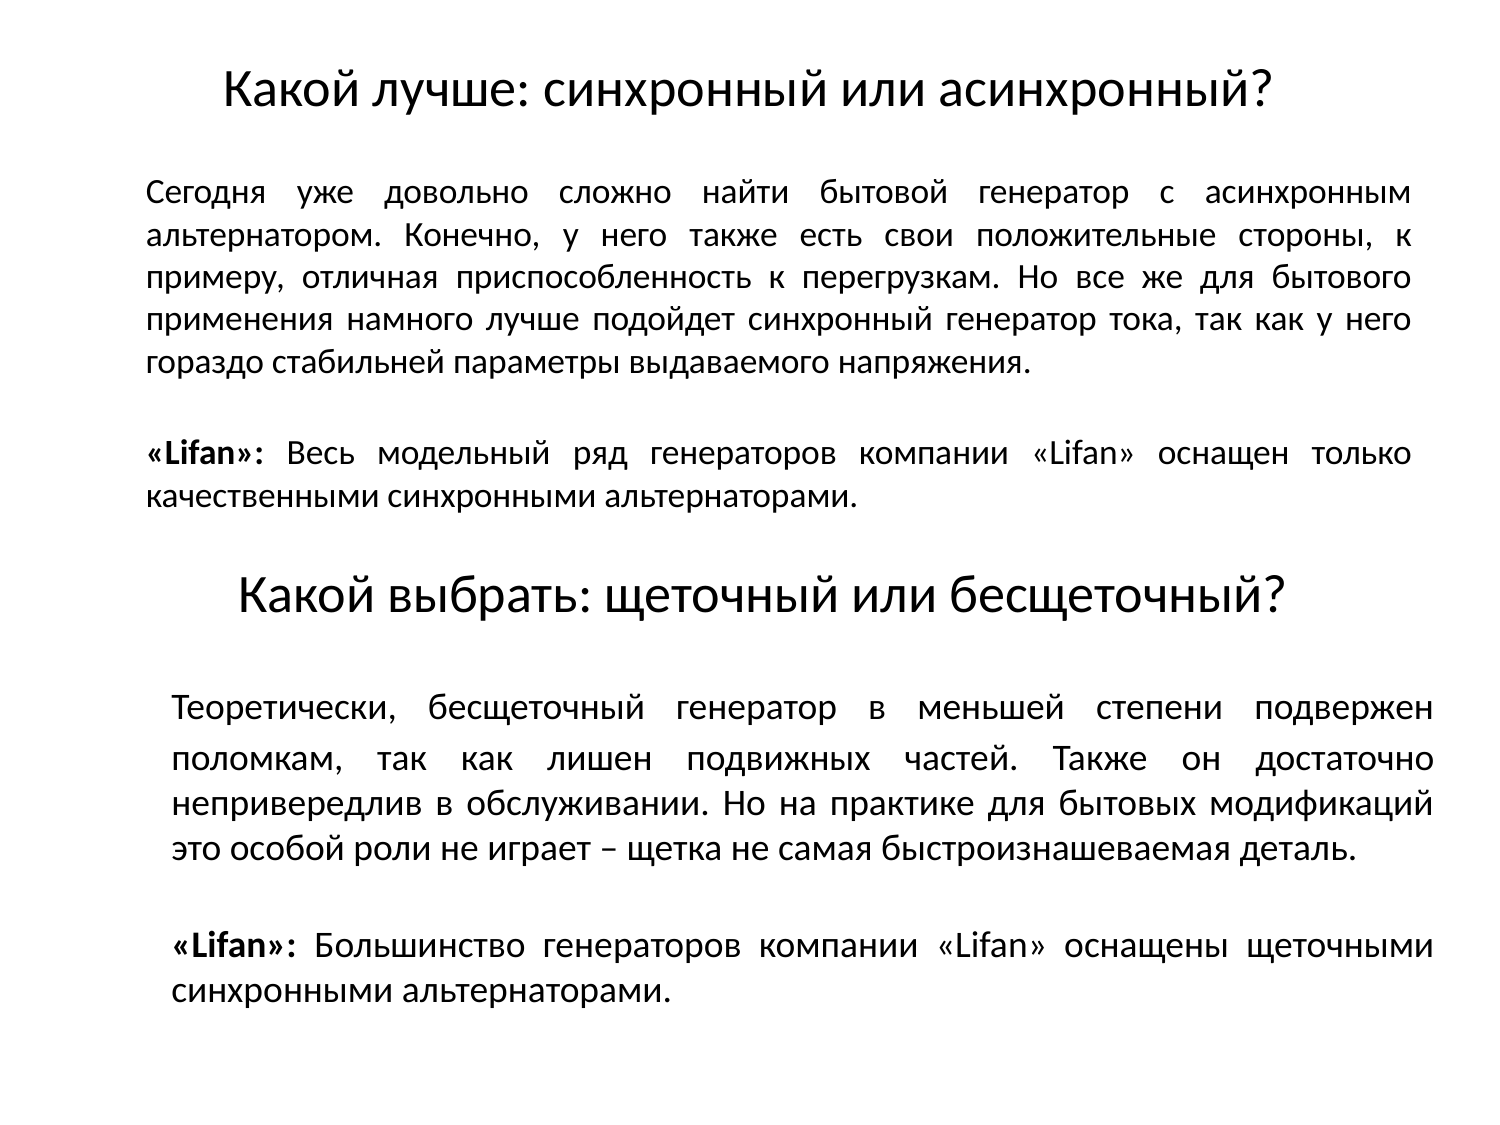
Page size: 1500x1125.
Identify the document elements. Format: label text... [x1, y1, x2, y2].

text_box Какой выбрать: щеточный или бесщеточный? [88, 550, 1439, 632]
text_box Теоретически, бесщеточный генератор в меньшей степени подвержен поломкам, так как лишен подвижных частей. Также он достаточно непривередлив в обслуживании. Но на практике для бытовых модификаций это особой роли не играет – щетка не самая быстроизнашеваемая деталь. «Lifan»: Большинство генераторов компании «Lifan» оснащены щеточными синхронными альтернаторами. [100, 645, 1451, 1035]
title Какой лучше: синхронный или асинхронный? [75, 45, 1425, 126]
list Сегодня уже довольно сложно найти бытовой генератор с асинхронным альтернатором. Конечно, у него также есть свои положительные стороны, к примеру, отличная приспособленность к перегрузкам. Но все же для бытового применения намного лучше подойдет синхронный генератор тока, так как у него гораздо стабильней параметры выдаваемого напряжения. «Lifan»: Весь модельный ряд генераторов компании «Lifan» оснащен только качественными синхронными альтернаторами. [76, 160, 1427, 528]
